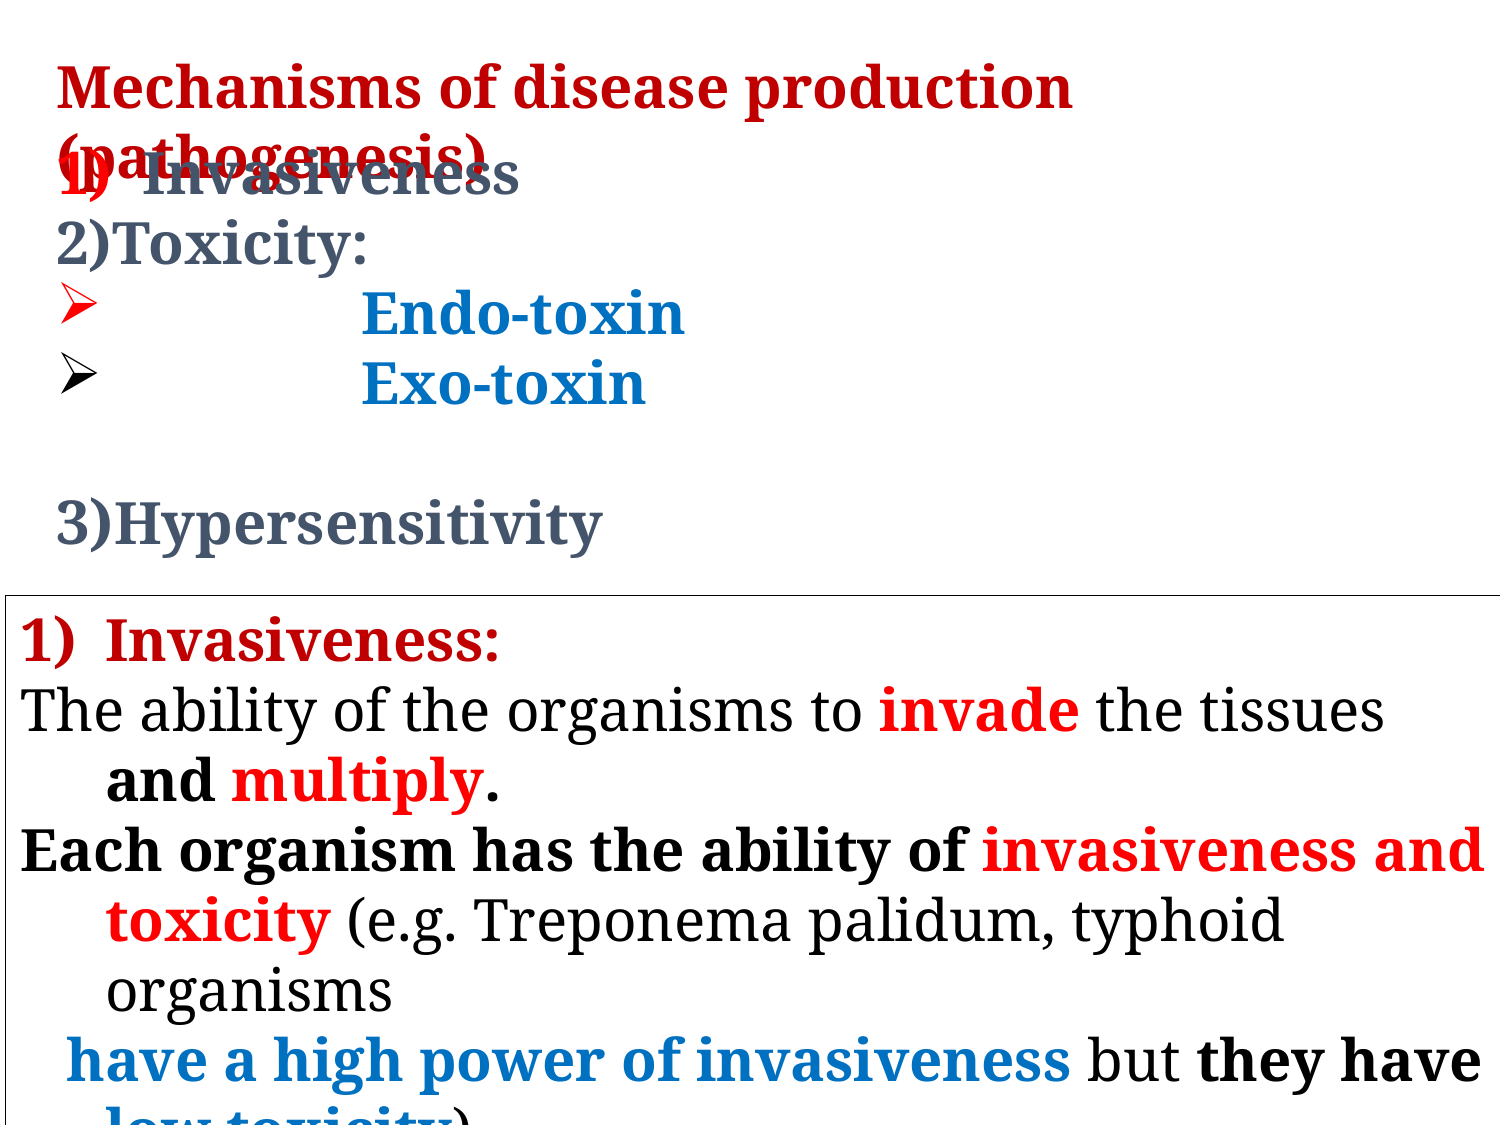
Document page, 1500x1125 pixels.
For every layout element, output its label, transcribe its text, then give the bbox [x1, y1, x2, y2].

text_box Invasiveness Toxicity: Endo-toxin Exo-toxin Hypersensitivity [41, 128, 1010, 564]
text_box Mechanisms of disease production (pathogenesis) [41, 42, 1483, 198]
text_box Invasiveness: The ability of the organisms to invade the tissues and multiply. Each organism has the ability of invasiveness and toxicity (e.g. Treponema palidum, typhoid organisms have a high power of invasiveness but they have low toxicity) [5, 595, 1500, 1125]
